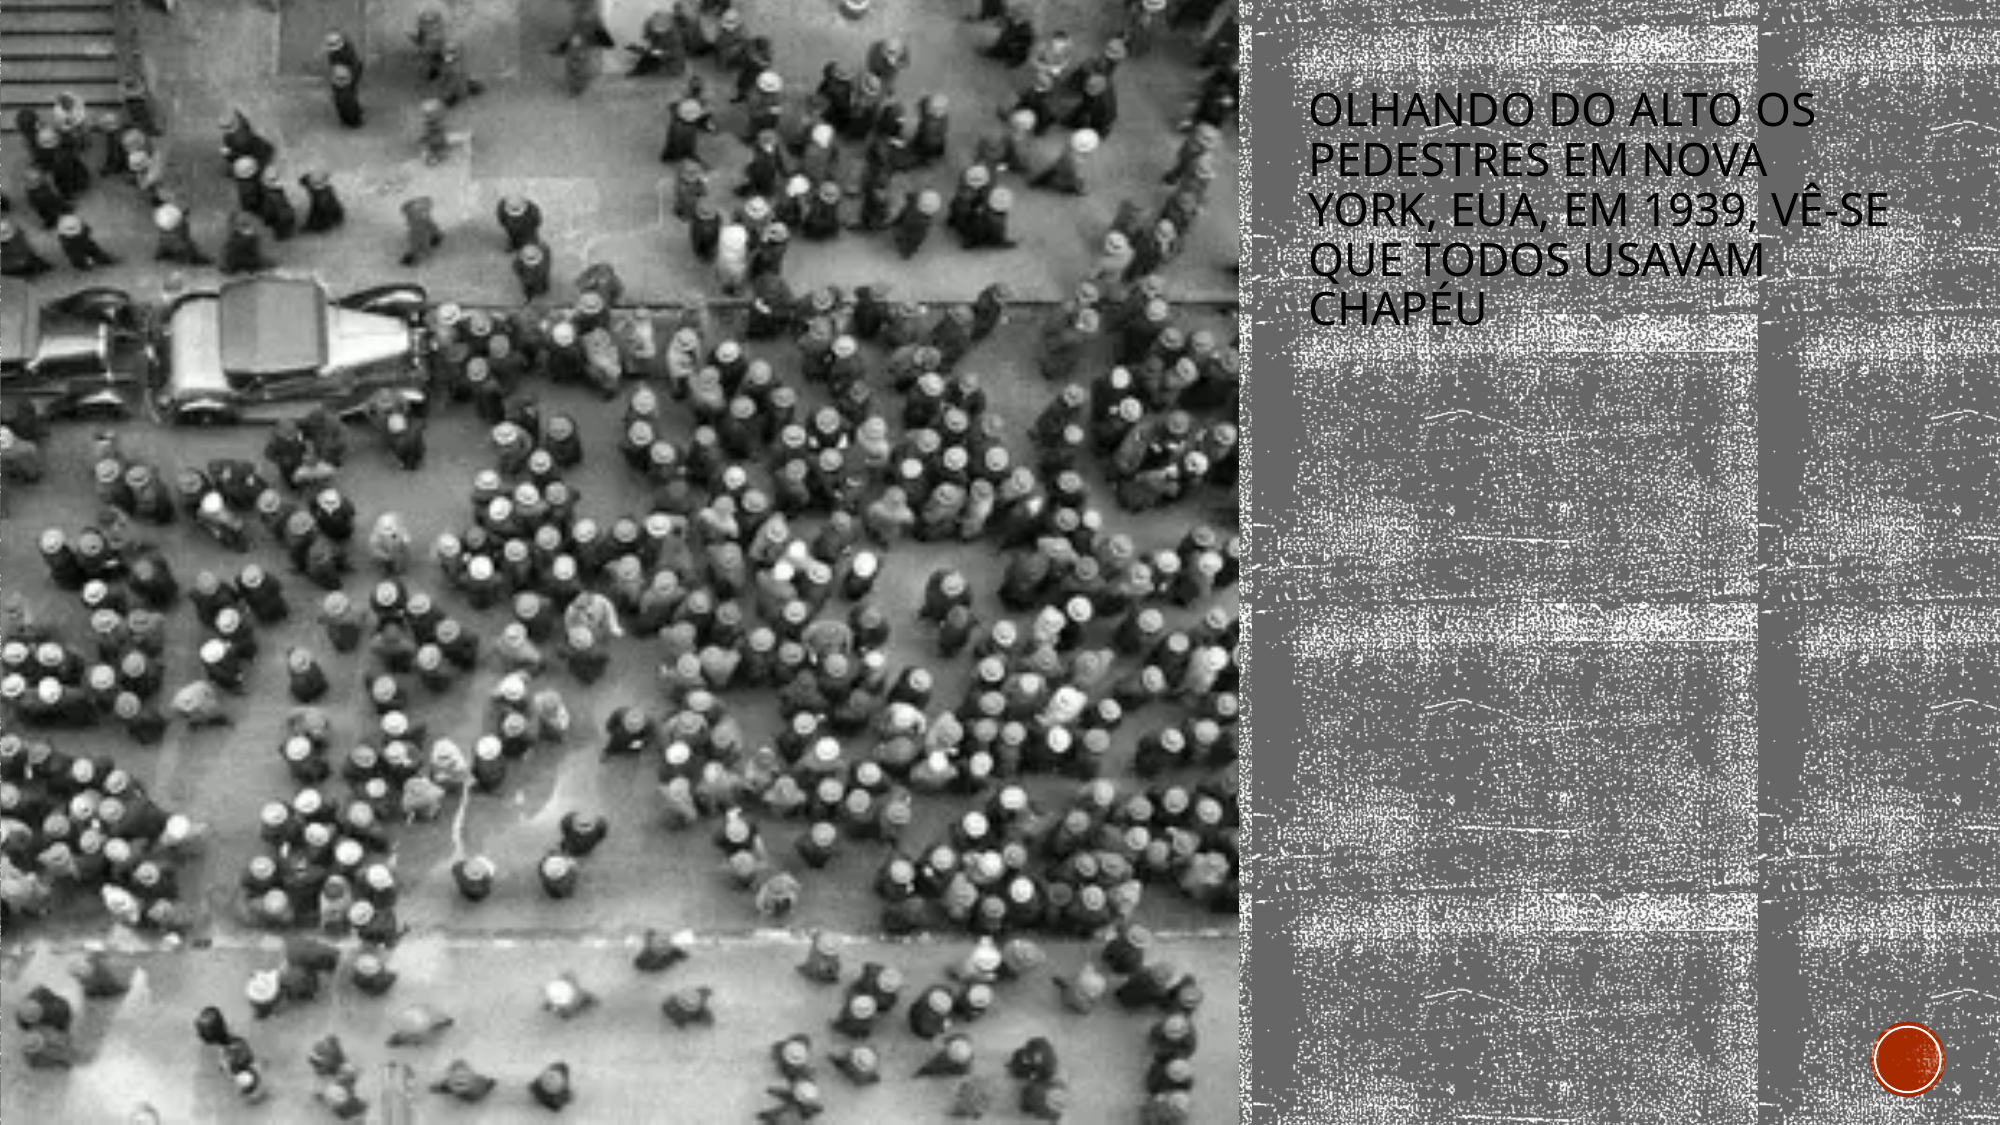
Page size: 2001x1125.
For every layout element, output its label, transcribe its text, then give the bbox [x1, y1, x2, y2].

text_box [1872, 1024, 1943, 1096]
picture [0, 0, 1239, 1125]
title Olhando do alto os pedestres em Nova York, EUA, em 1939, vê-se que todos usavam chapéu [1293, 79, 1920, 344]
text_box [1240, 0, 2000, 1125]
